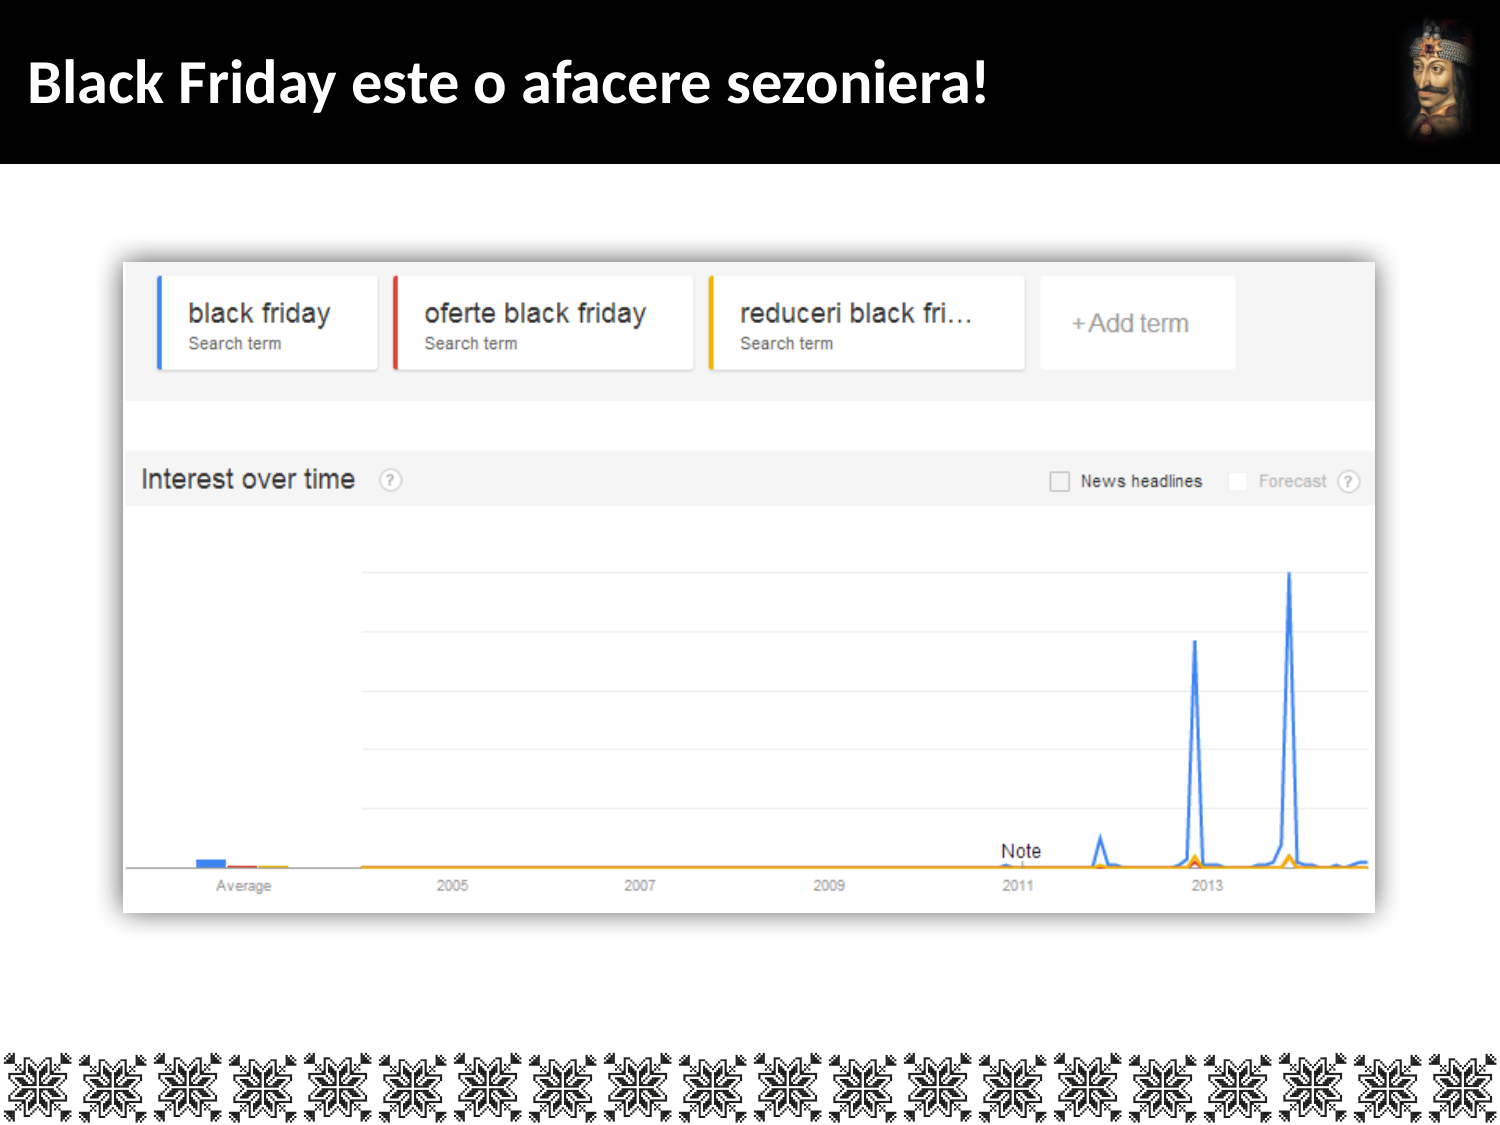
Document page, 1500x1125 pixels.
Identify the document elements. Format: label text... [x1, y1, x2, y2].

text_box [0, 0, 1500, 164]
text_box Black Friday este o afacere sezoniera! [12, 34, 1338, 124]
picture [1391, 12, 1483, 151]
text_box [0, 1048, 1500, 1125]
picture [123, 262, 1376, 913]
